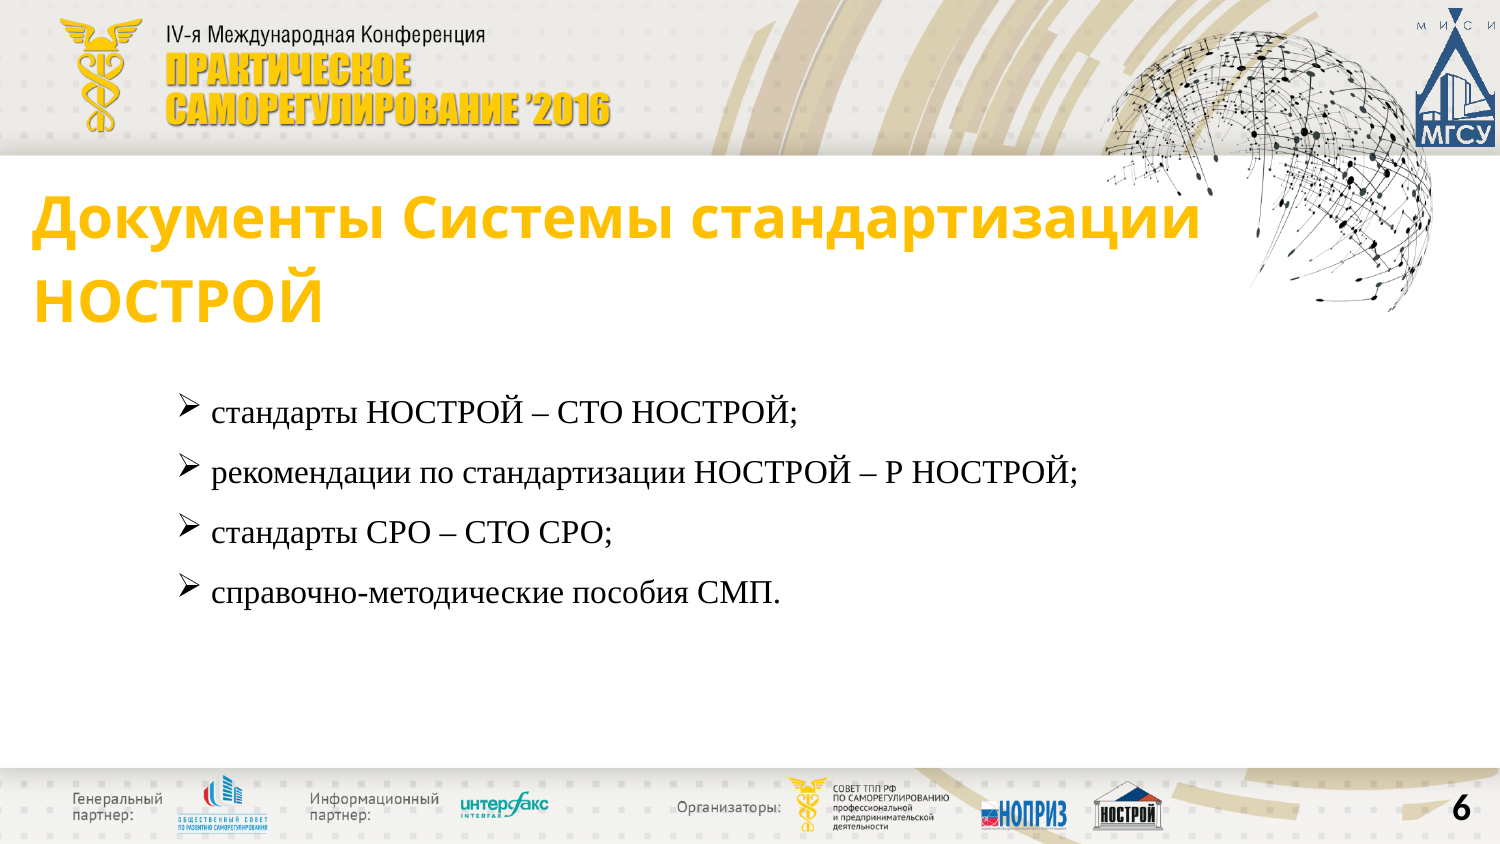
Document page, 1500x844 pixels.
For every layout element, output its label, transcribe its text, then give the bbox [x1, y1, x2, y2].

text_box стандарты НОСТРОЙ – СТО НОСТРОЙ; рекомендации по стандартизации НОСТРОЙ – Р НОСТРОЙ; стандарты СРО – СТО СРО; справочно-методические пособия СМП. [161, 362, 1155, 618]
picture [0, 0, 1500, 844]
text_box 6 [1423, 767, 1500, 844]
title Документы Системы стандартизации НОСТРОЙ [17, 173, 1323, 328]
